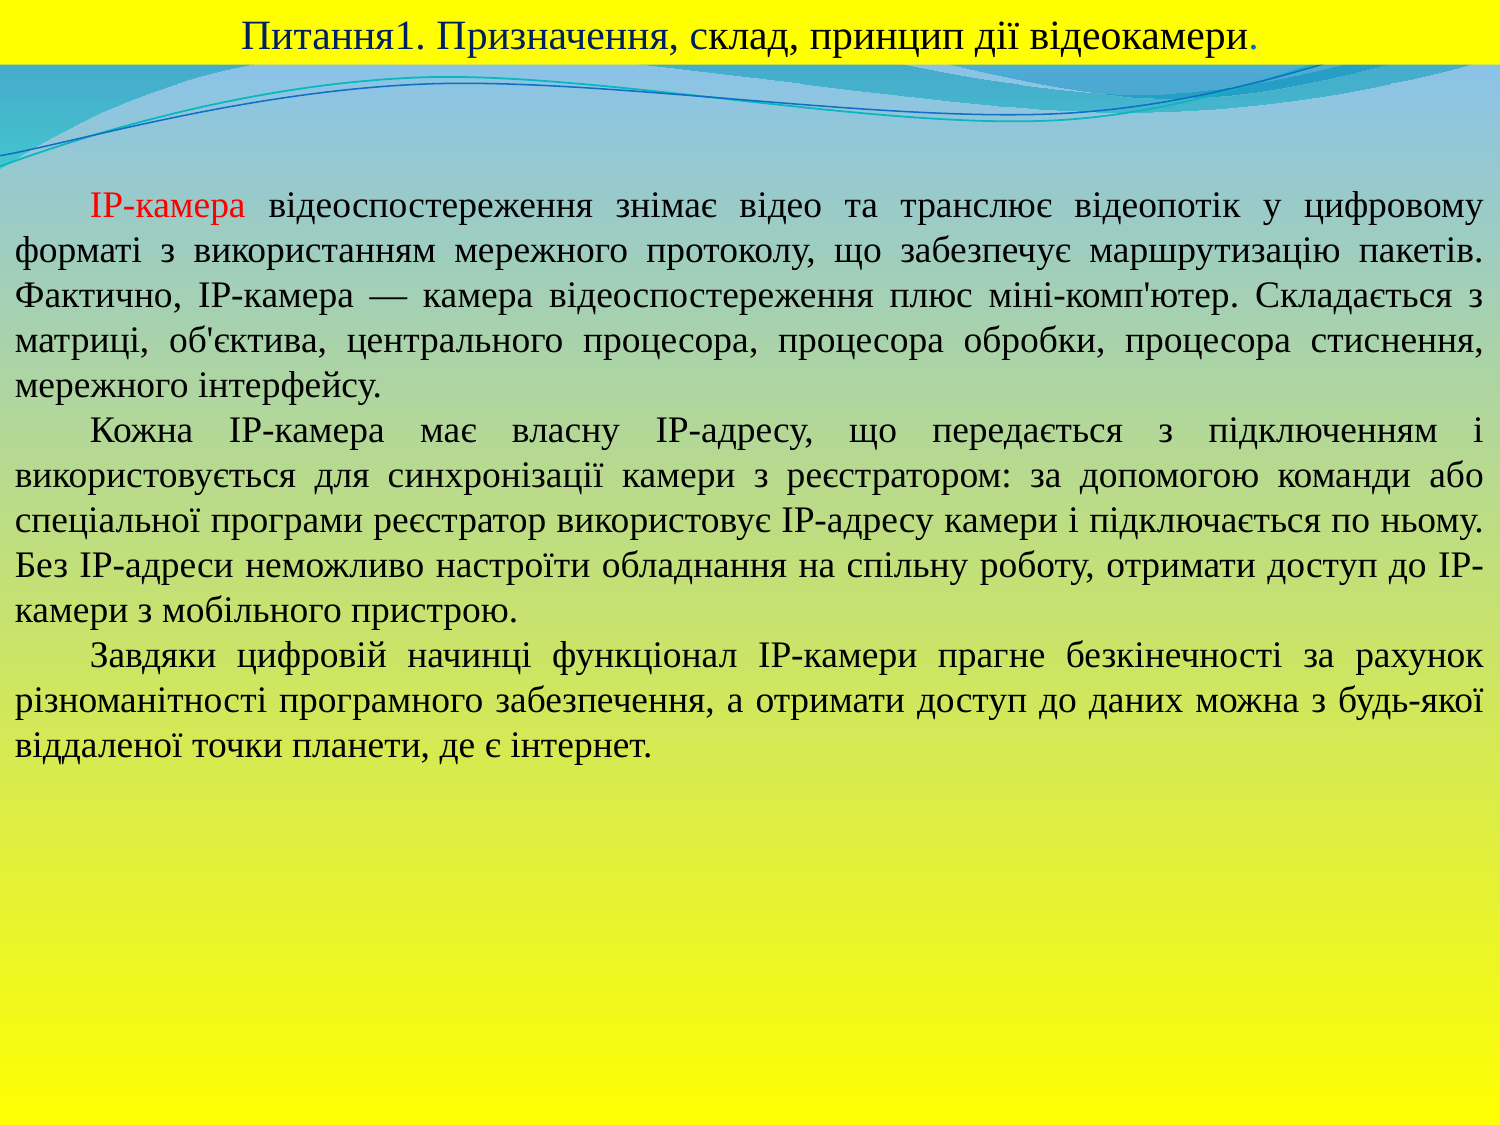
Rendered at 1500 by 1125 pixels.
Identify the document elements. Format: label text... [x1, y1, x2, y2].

text_box IP-камера відеоспостереження знімає відео та транслює відеопотік у цифровому форматі з використанням мережного протоколу, що забезпечує маршрутизацію пакетів. Фактично, IP-камера — камера відеоспостереження плюс міні-комп'ютер. Складається з матриці, об'єктива, центрального процесора, процесора обробки, процесора стиснення, мережного інтерфейсу. Кожна IP-камера має власну IP-адресу, що передається з підключенням і використовується для синхронізації камери з реєстратором: за допомогою команди або спеціальної програми реєстратор використовує IP-адресу камери і підключається по ньому. Без IP-адреси неможливо настроїти обладнання на спільну роботу, отримати доступ до IP-камери з мобільного пристрою. Завдяки цифровій начинці функціонал IP-камери прагне безкінечності за рахунок різноманітності програмного забезпечення, а отримати доступ до даних можна з будь-якої віддаленої точки планети, де є інтернет. [0, 172, 1500, 818]
text_box Питання1. Призначення, склад, принцип дії відеокамери. [0, 0, 1500, 65]
